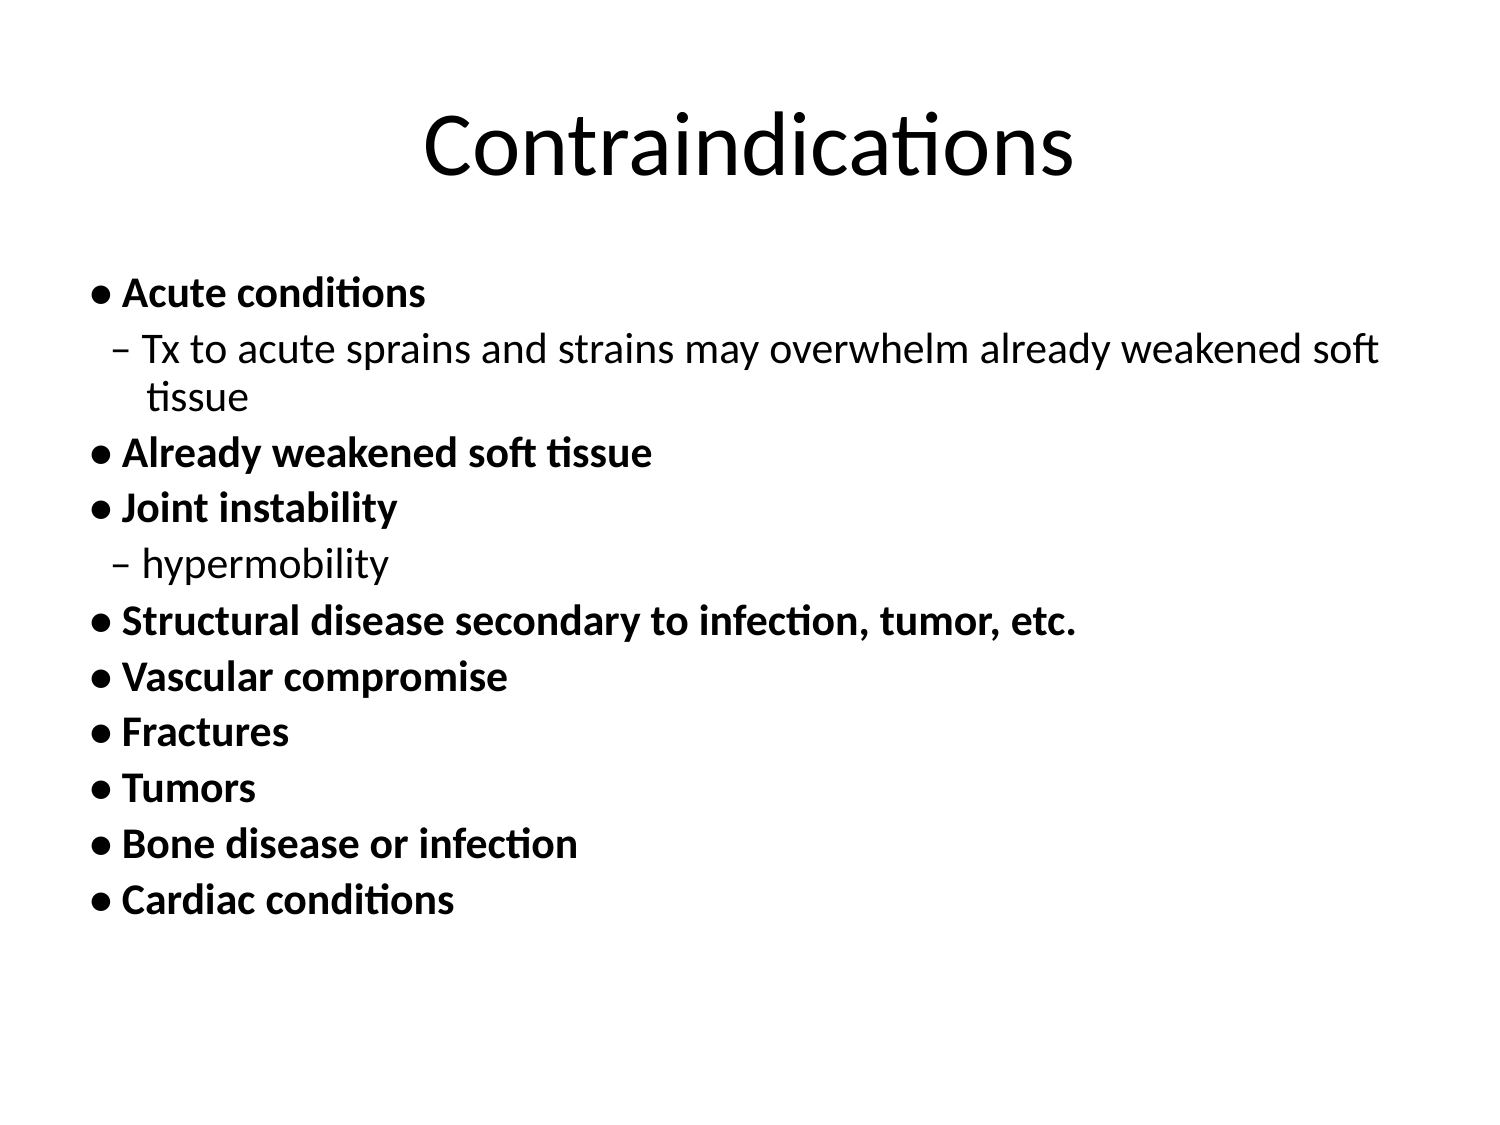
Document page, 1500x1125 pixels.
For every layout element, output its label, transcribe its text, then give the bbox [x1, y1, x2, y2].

list • Acute conditions – Tx to acute sprains and strains may overwhelm already weakened soft tissue • Already weakened soft tissue • Joint instability – hypermobility • Structural disease secondary to infection, tumor, etc. • Vascular compromise • Fractures • Tumors • Bone disease or infection • Cardiac conditions [75, 262, 1425, 1005]
title Contraindications [75, 45, 1425, 233]
